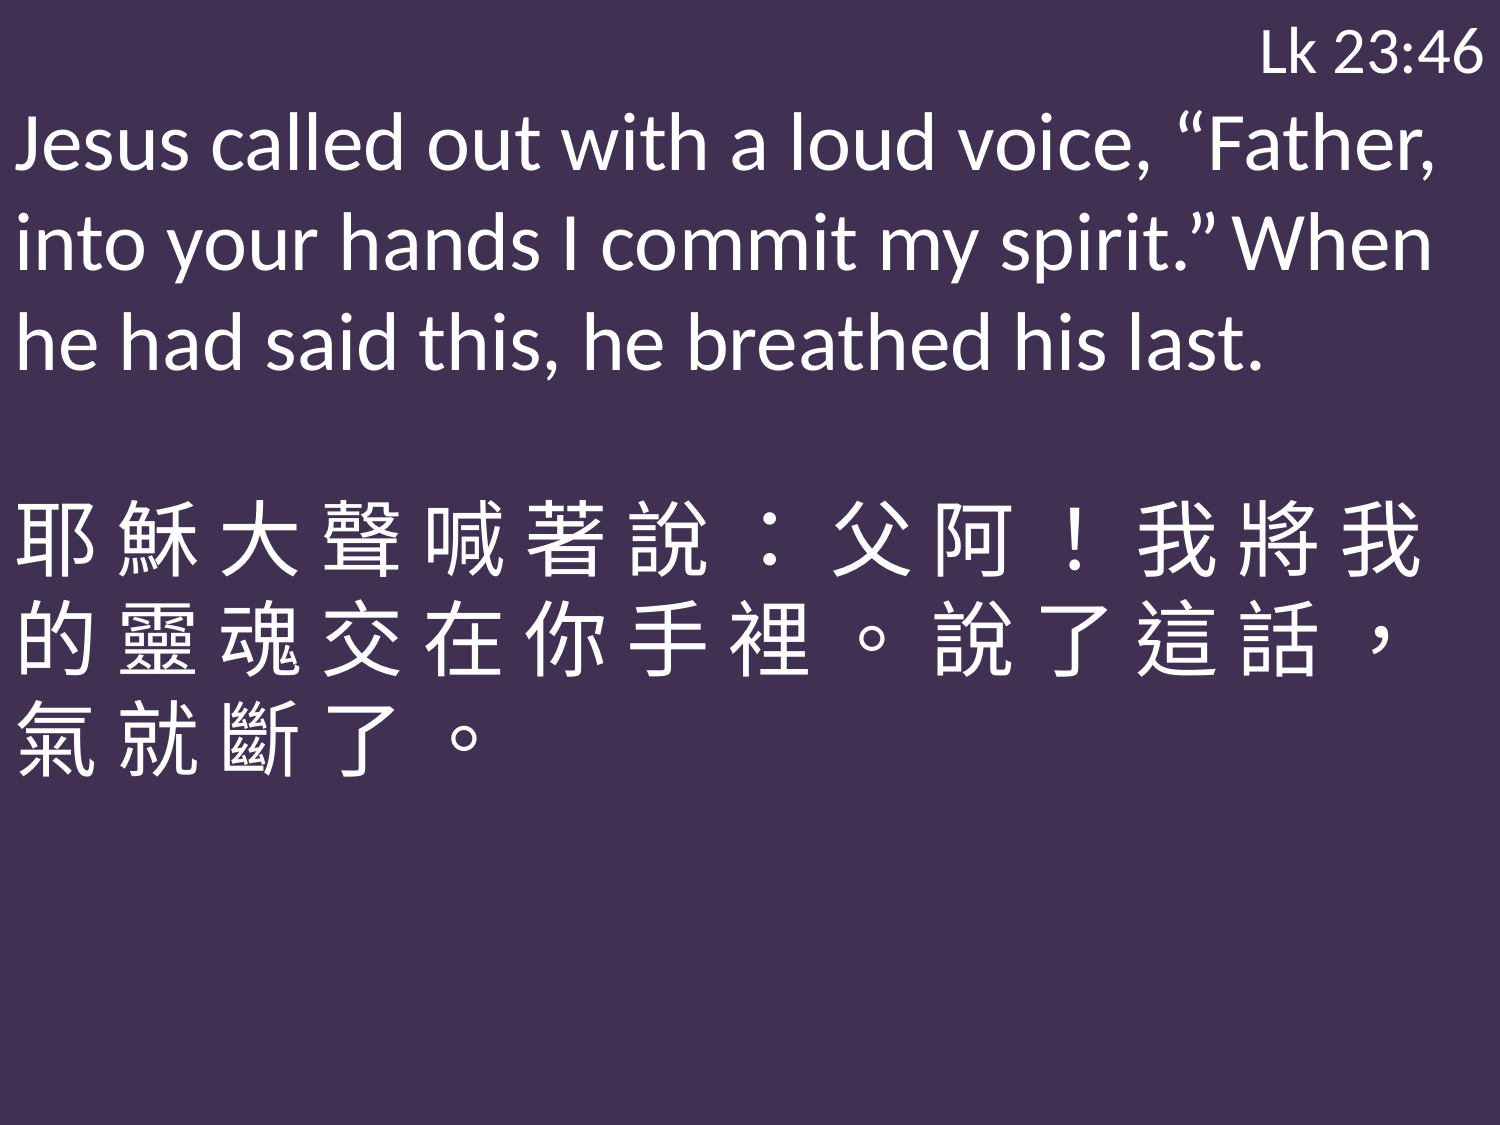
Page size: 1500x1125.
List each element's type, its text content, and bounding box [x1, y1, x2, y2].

text_box Lk 23:46 Jesus called out with a loud voice, “Father, into your hands I commit my spirit.” When he had said this, he breathed his last. 耶 穌 大 聲 喊 著 說 ： 父 阿 ！ 我 將 我 的 靈 魂 交 在 你 手 裡 。 說 了 這 話 ， 氣 就 斷 了 。 [0, 0, 1500, 795]
